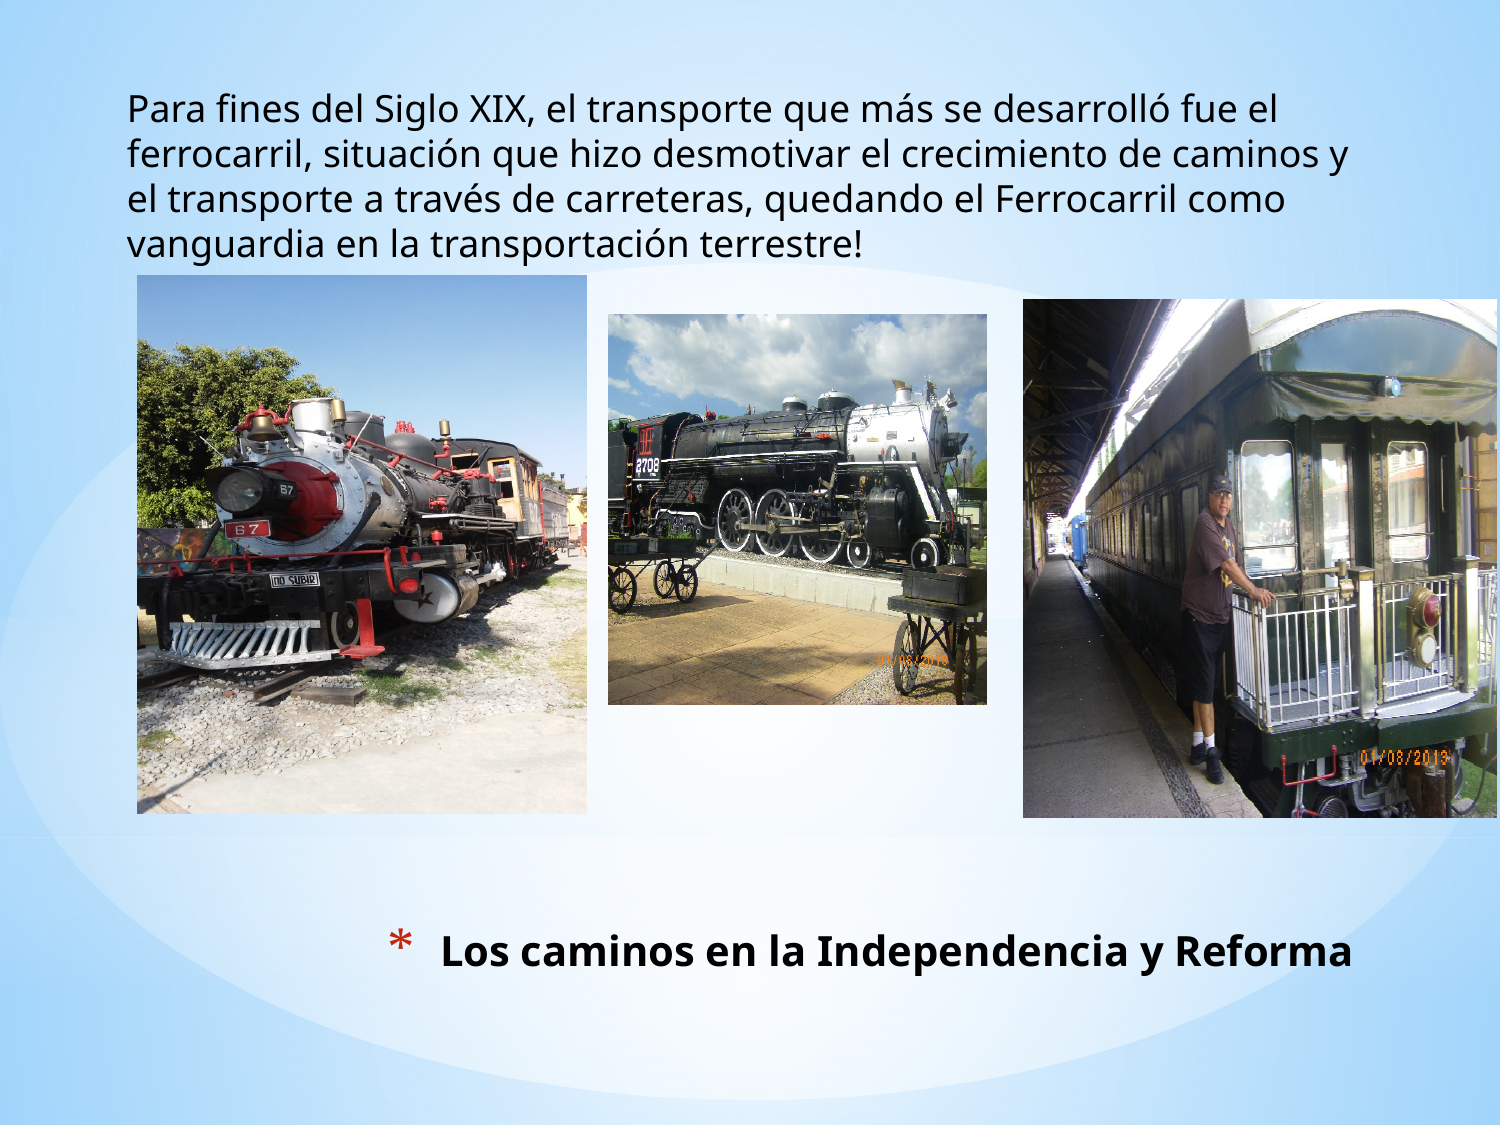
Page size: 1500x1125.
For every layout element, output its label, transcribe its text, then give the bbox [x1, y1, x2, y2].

picture [1023, 299, 1497, 819]
picture [608, 314, 987, 705]
picture [137, 274, 587, 815]
text_box Para fines del Siglo XIX, el transporte que más se desarrolló fue el ferrocarril, situación que hizo desmotivar el crecimiento de caminos y el transporte a través de carreteras, quedando el Ferrocarril como vanguardia en la transportación terrestre! [112, 78, 1388, 273]
title Los caminos en la Independencia y Reforma [301, 916, 1370, 988]
